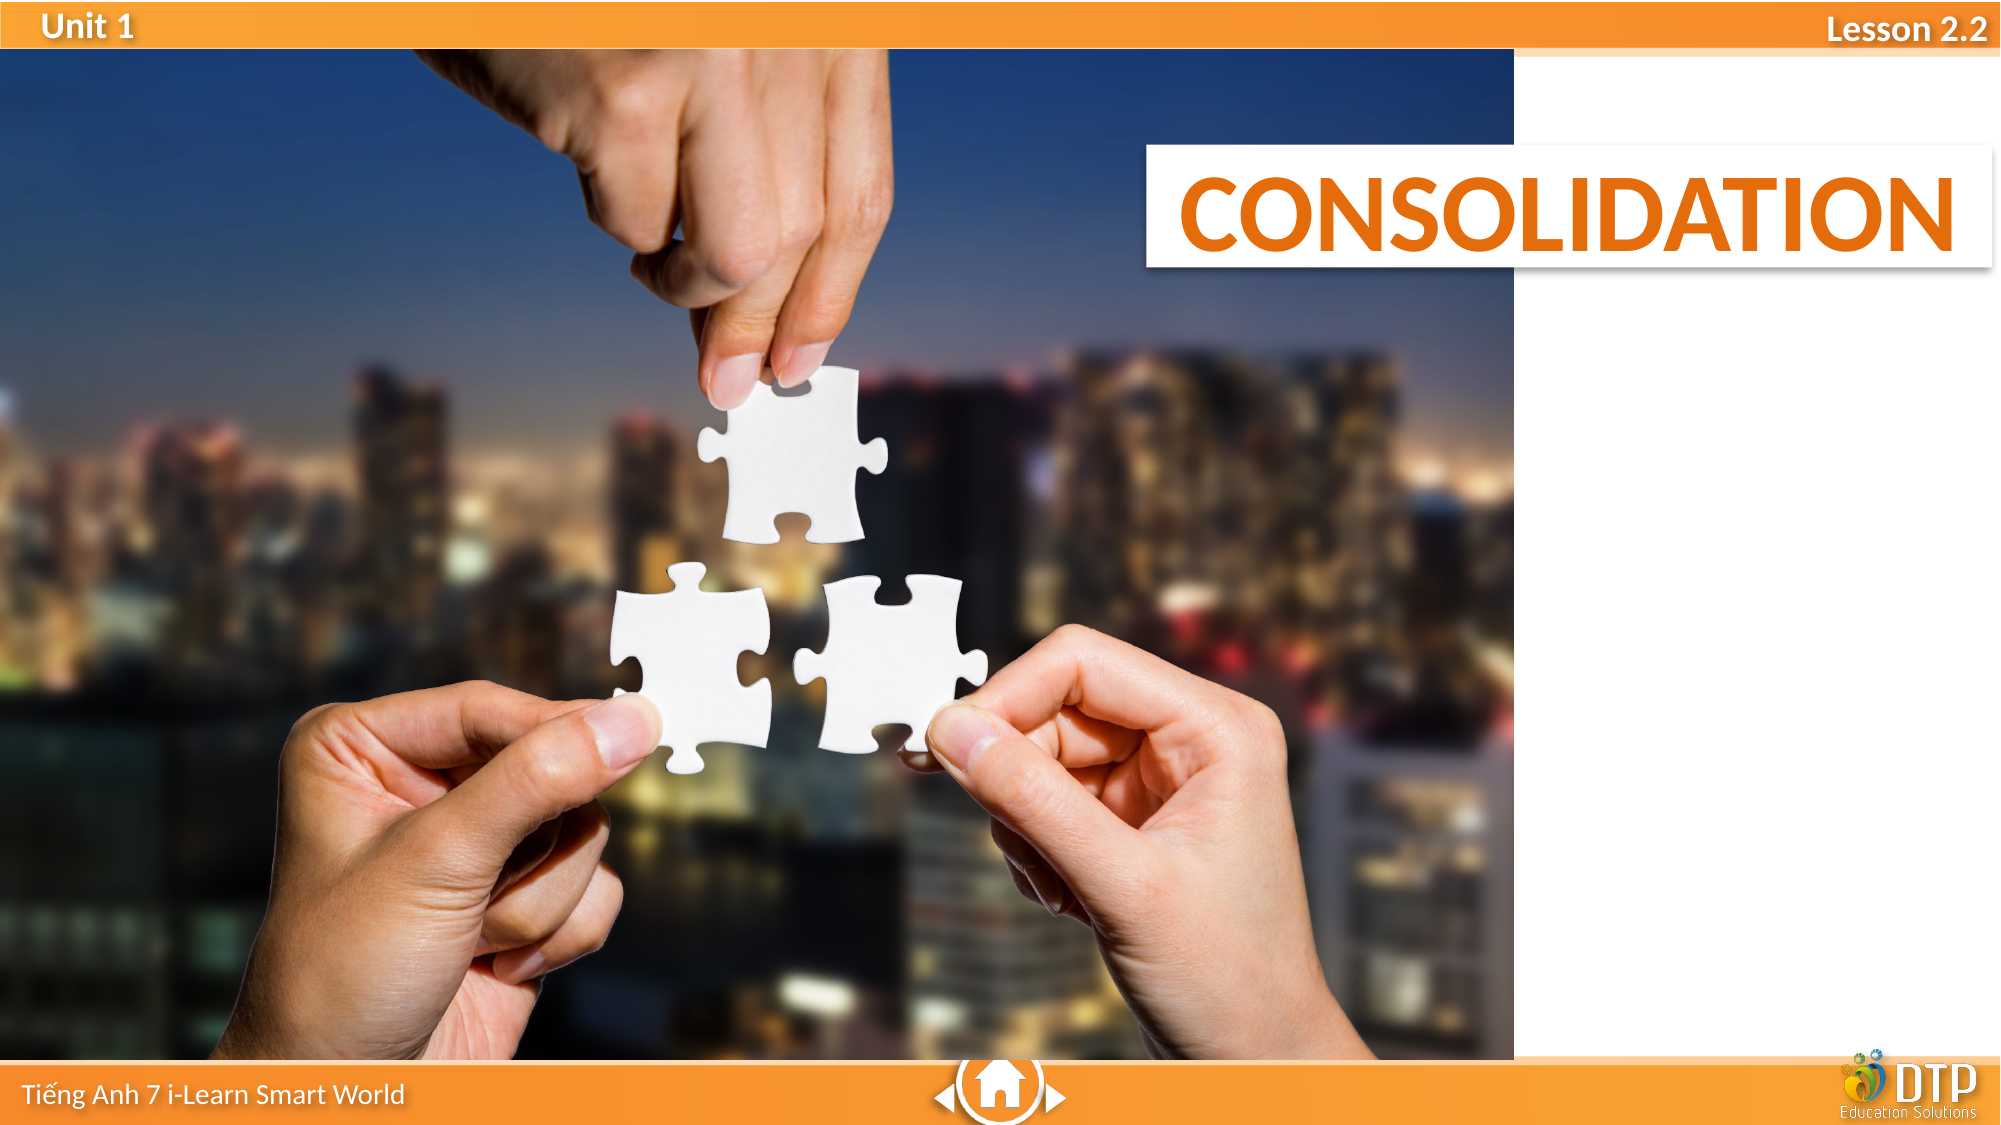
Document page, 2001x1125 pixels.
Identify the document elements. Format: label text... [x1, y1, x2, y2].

text_box CONSOLIDATION [1518, 144, 1993, 268]
picture [0, 2, 2001, 1125]
